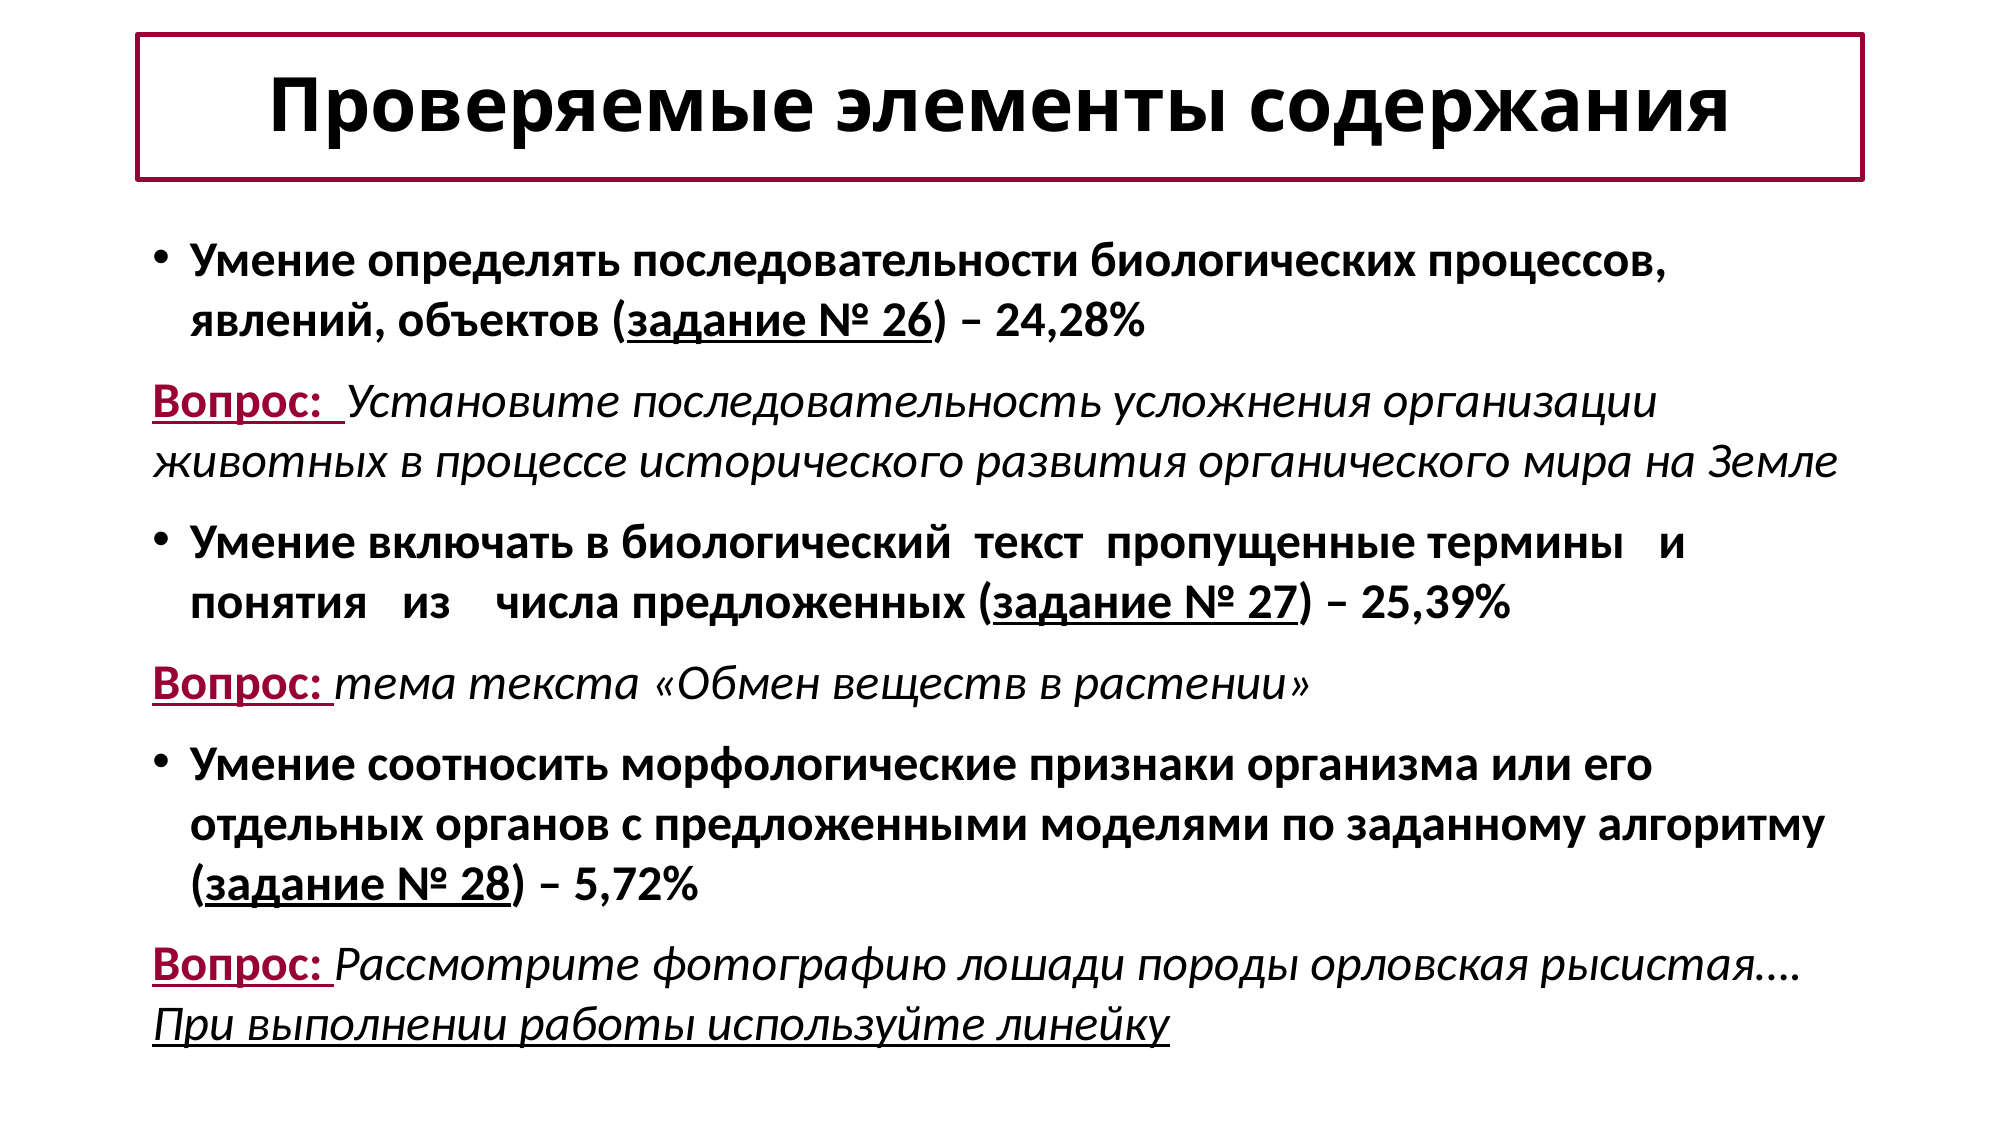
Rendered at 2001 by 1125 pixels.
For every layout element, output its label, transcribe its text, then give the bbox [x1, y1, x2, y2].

list Умение определять последовательности биологических процессов, явлений, объектов (задание № 26) – 24,28% Вопрос: Установите последовательность усложнения организации животных в процессе исторического развития органического мира на Земле Умение включать в биологический текст пропущенные термины и понятия из числа предложенных (задание № 27) – 25,39% Вопрос: тема текста «Обмен веществ в растении» Умение соотносить морфологические признаки организма или его отдельных органов с предложенными моделями по заданному алгоритму (задание № 28) – 5,72% Вопрос: Рассмотрите фотографию лошади породы орловская рысистая…. При выполнении работы используйте линейку [137, 219, 1863, 1061]
title Проверяемые элементы содержания [137, 34, 1863, 180]
